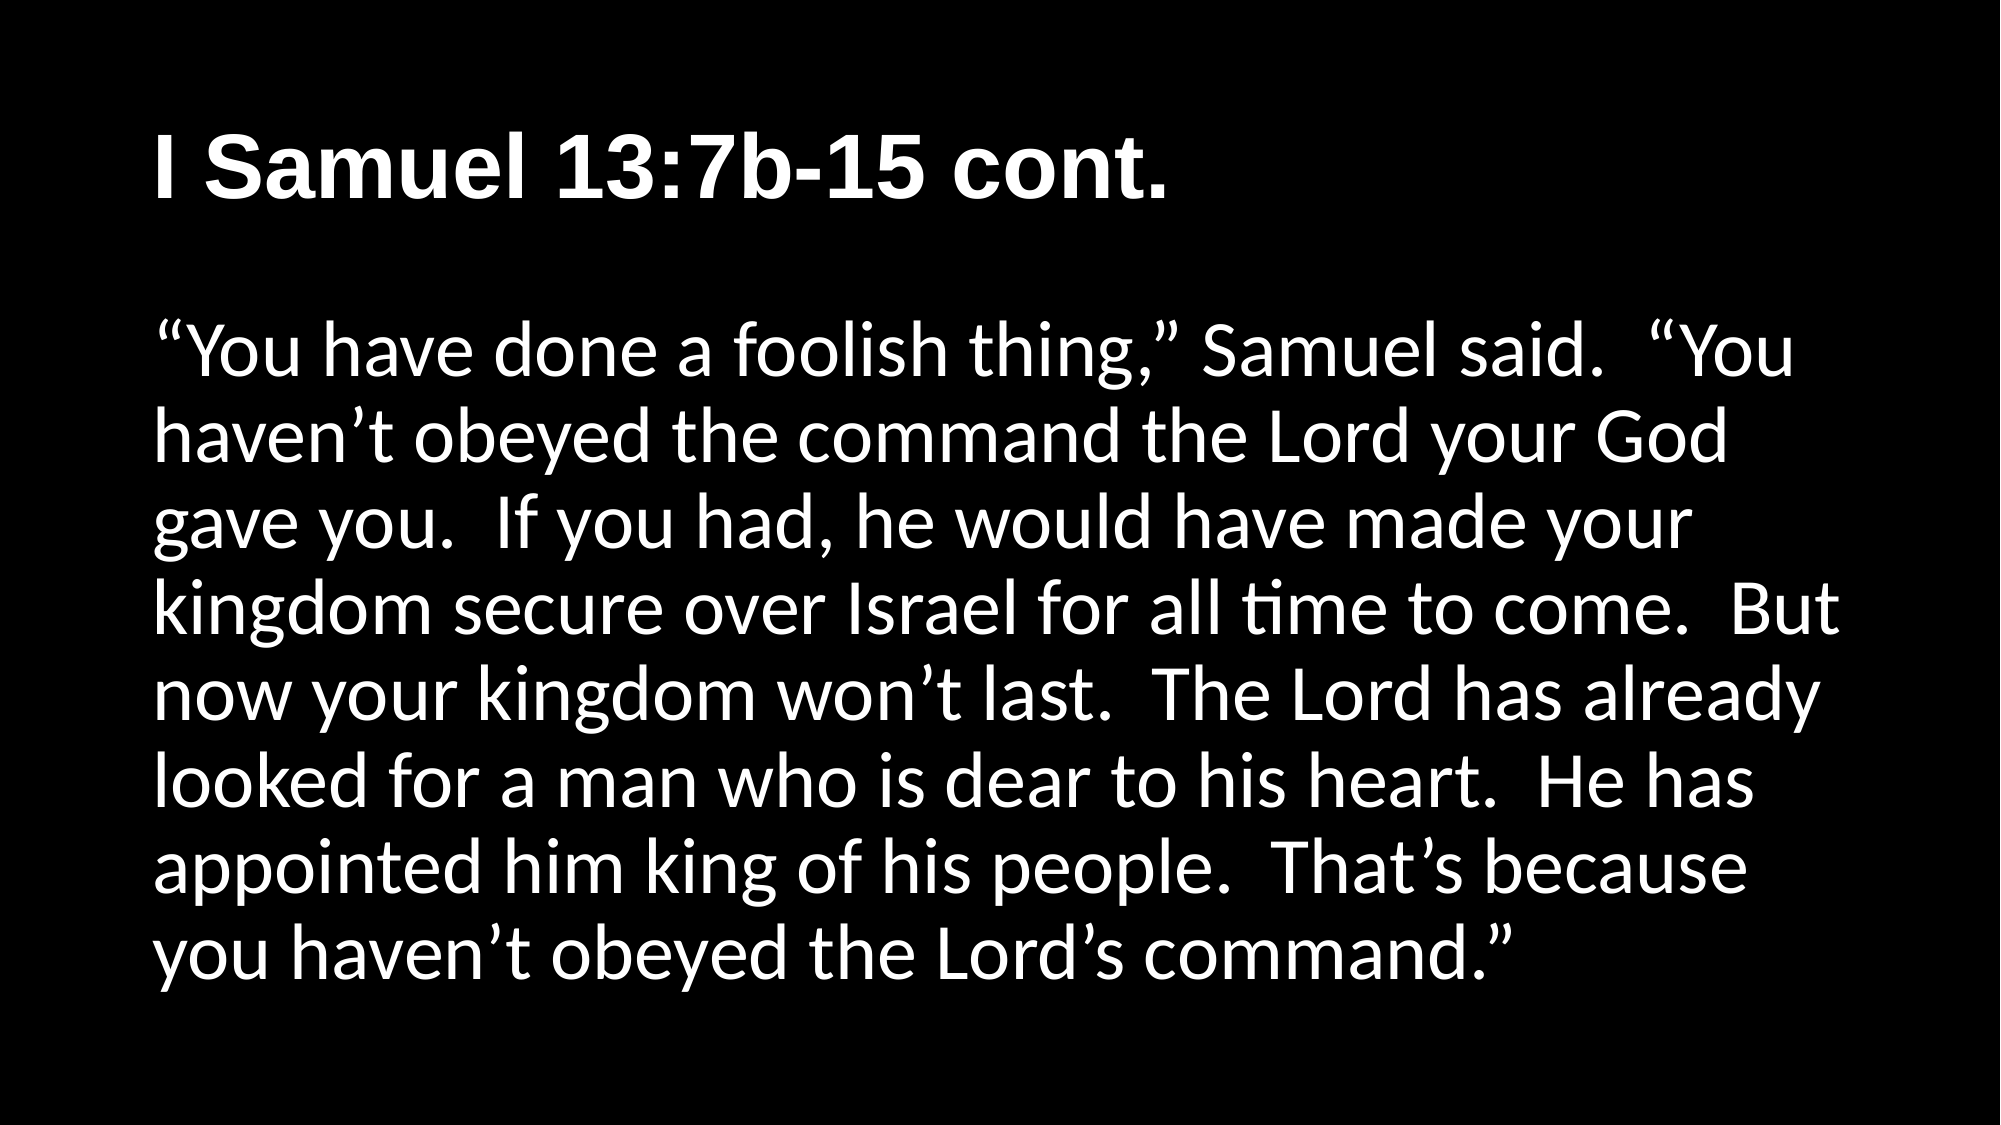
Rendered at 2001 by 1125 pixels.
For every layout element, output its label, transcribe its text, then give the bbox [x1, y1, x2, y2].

list “You have done a foolish thing,” Samuel said. “You haven’t obeyed the command the Lord your God gave you. If you had, he would have made your kingdom secure over Israel for all time to come. But now your kingdom won’t last. The Lord has already looked for a man who is dear to his heart. He has appointed him king of his people. That’s because you haven’t obeyed the Lord’s command.” [137, 299, 1863, 1014]
title I Samuel 13:7b-15 cont. [137, 59, 1863, 278]
